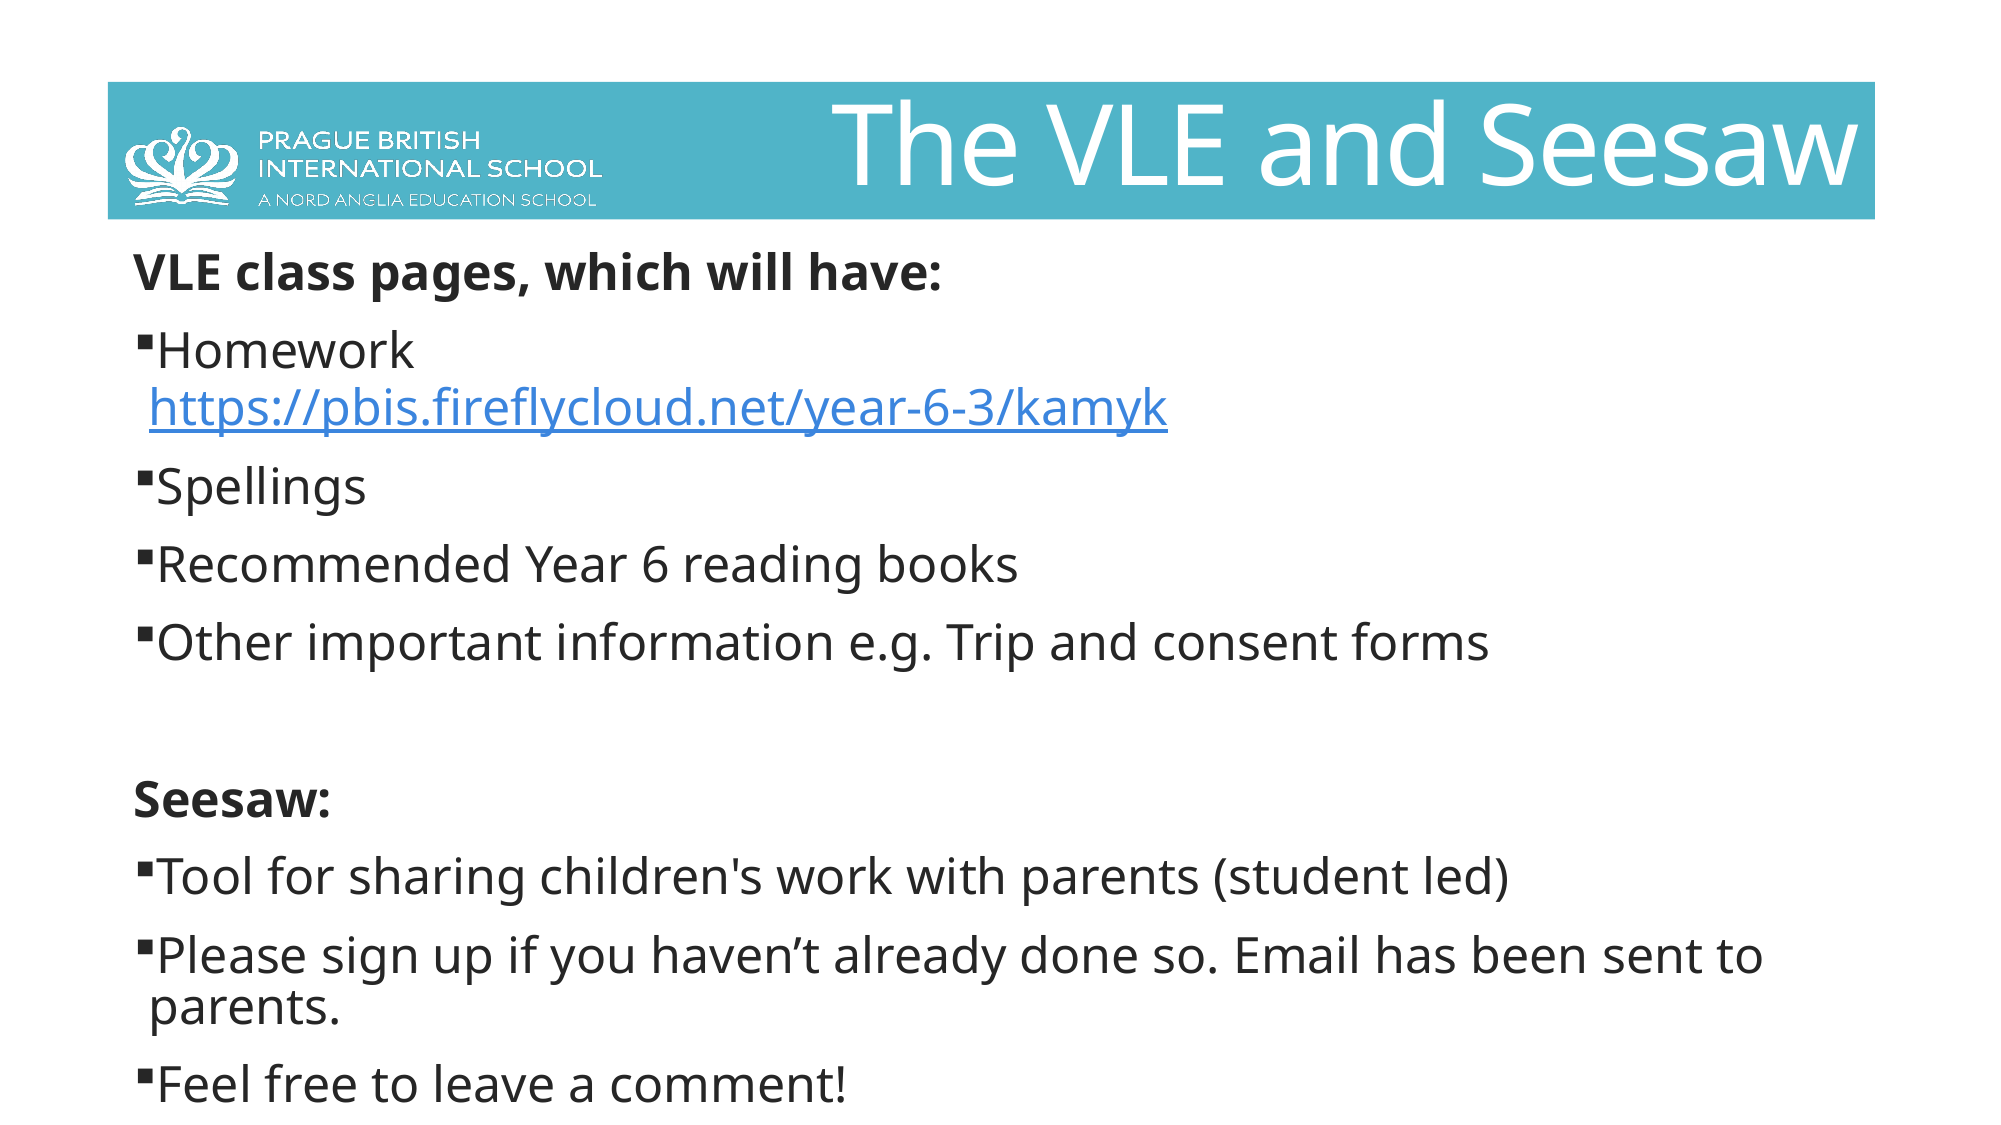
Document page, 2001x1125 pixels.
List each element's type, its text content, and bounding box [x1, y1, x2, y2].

picture [110, 88, 708, 247]
list VLE class pages, which will have: Homework https://pbis.fireflycloud.net/year-6-3/kamyk Spellings Recommended Year 6 reading books Other important information e.g. Trip and consent forms Seesaw: Tool for sharing children's work with parents (student led) Please sign up if you haven’t already done so. Email has been sent to parents. Feel free to leave a comment! [118, 242, 1886, 1094]
text_box The VLE and Seesaw [107, 81, 1875, 220]
